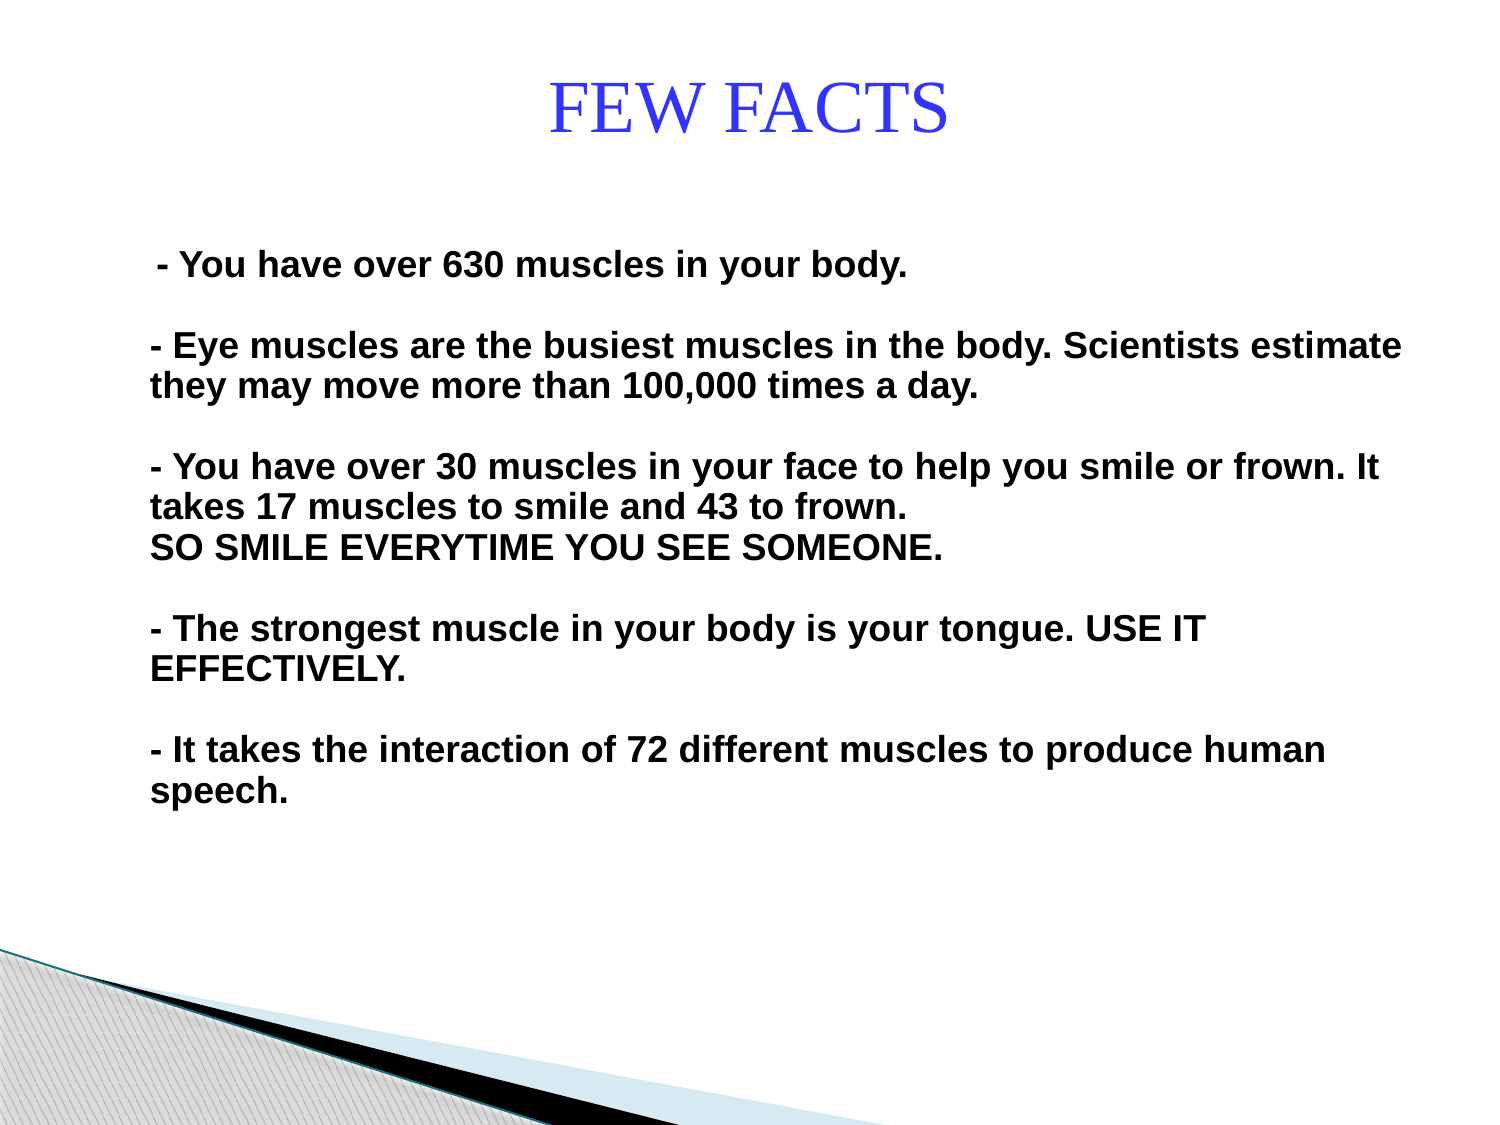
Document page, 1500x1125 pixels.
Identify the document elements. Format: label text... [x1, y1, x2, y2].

text_box FEW FACTS [0, 50, 1500, 163]
list - You have over 630 muscles in your body. - Eye muscles are the busiest muscles in the body. Scientists estimate they may move more than 100,000 times a day. - You have over 30 muscles in your face to help you smile or frown. It takes 17 muscles to smile and 43 to frown. SO SMILE EVERYTIME YOU SEE SOMEONE. - The strongest muscle in your body is your tongue. USE IT EFFECTIVELY. - It takes the interaction of 72 different muscles to produce human speech. [74, 237, 1426, 851]
